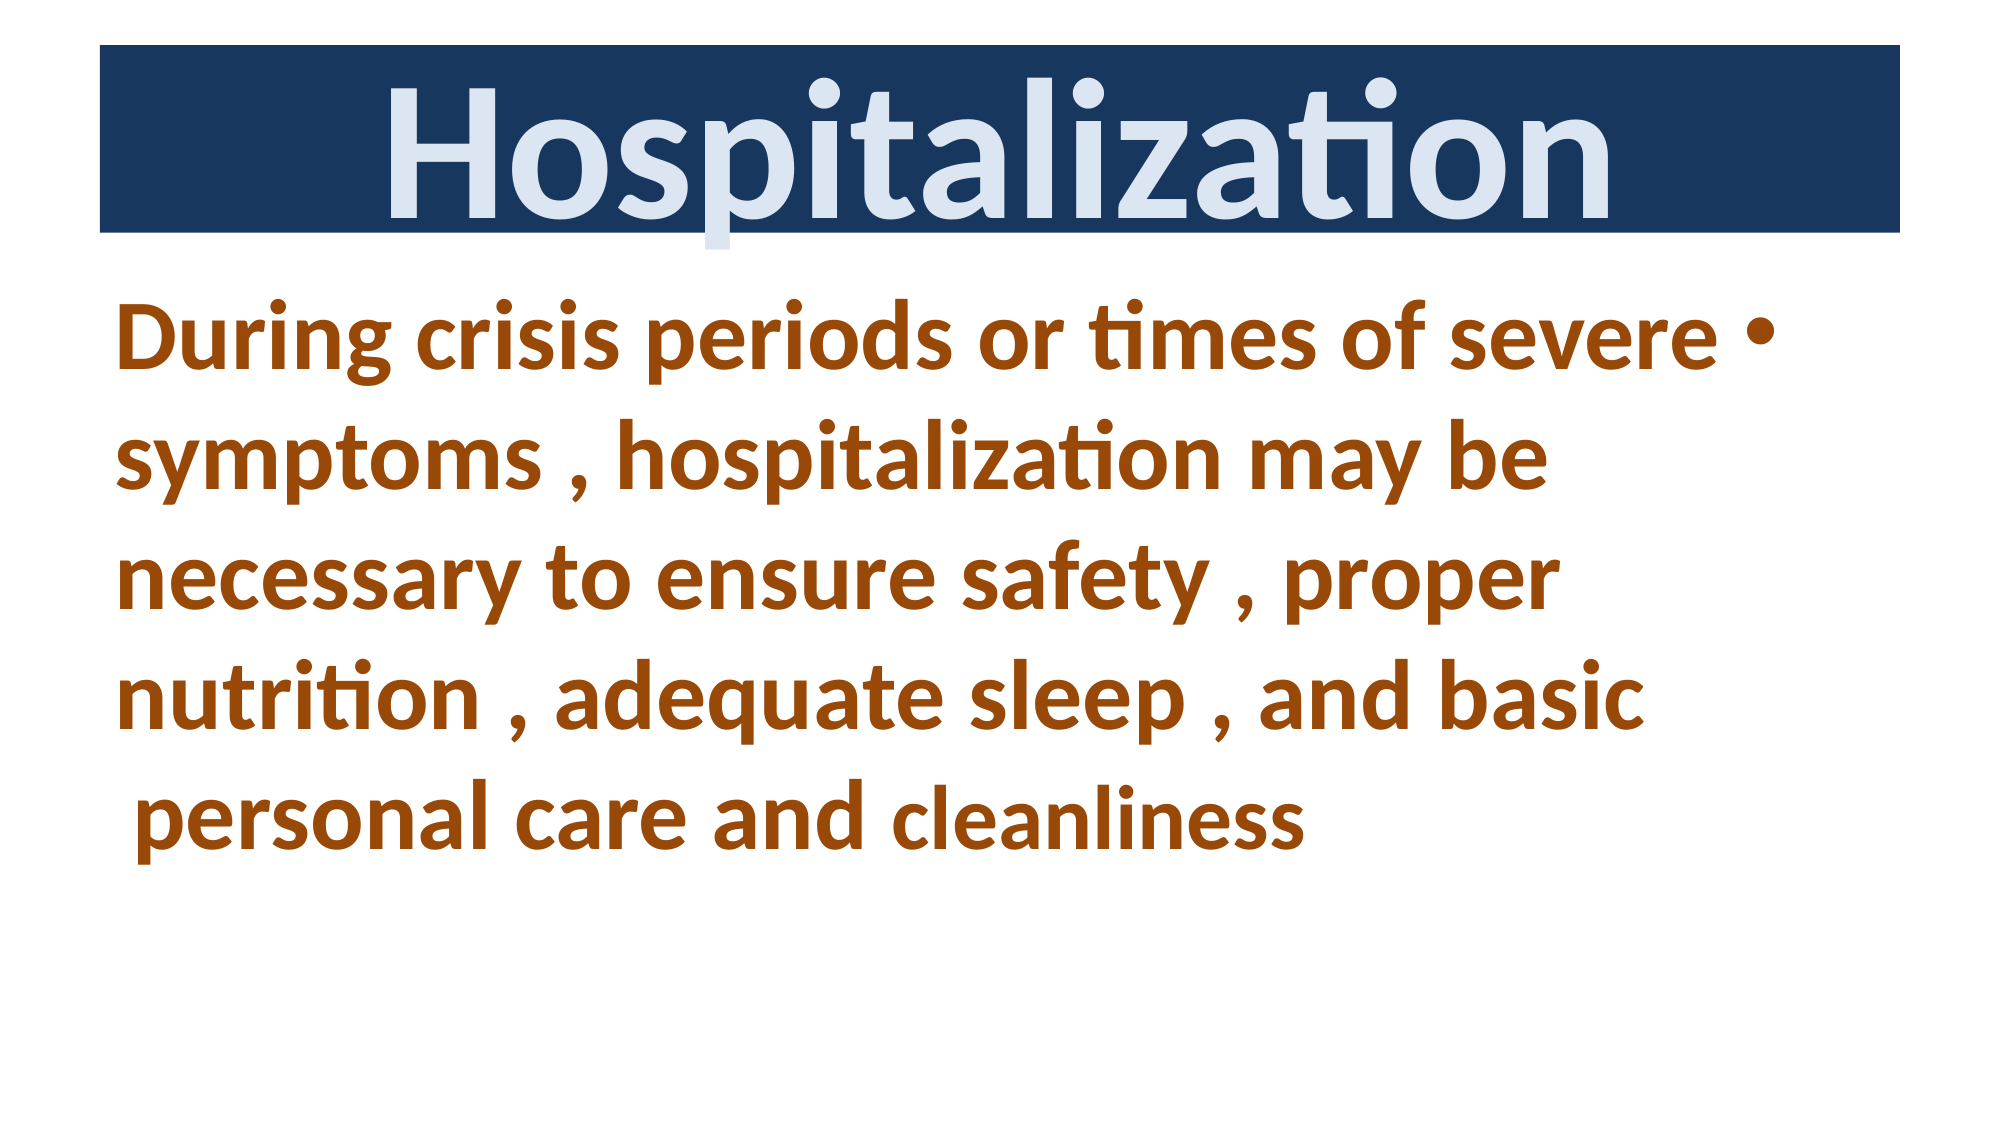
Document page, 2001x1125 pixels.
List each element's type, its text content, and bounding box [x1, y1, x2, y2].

title Hospitalization [99, 45, 1900, 233]
list During crisis periods or times of severe symptoms , hospitalization may be necessary to ensure safety , proper nutrition , adequate sleep , and basic personal care and cleanliness [99, 262, 1900, 1005]
